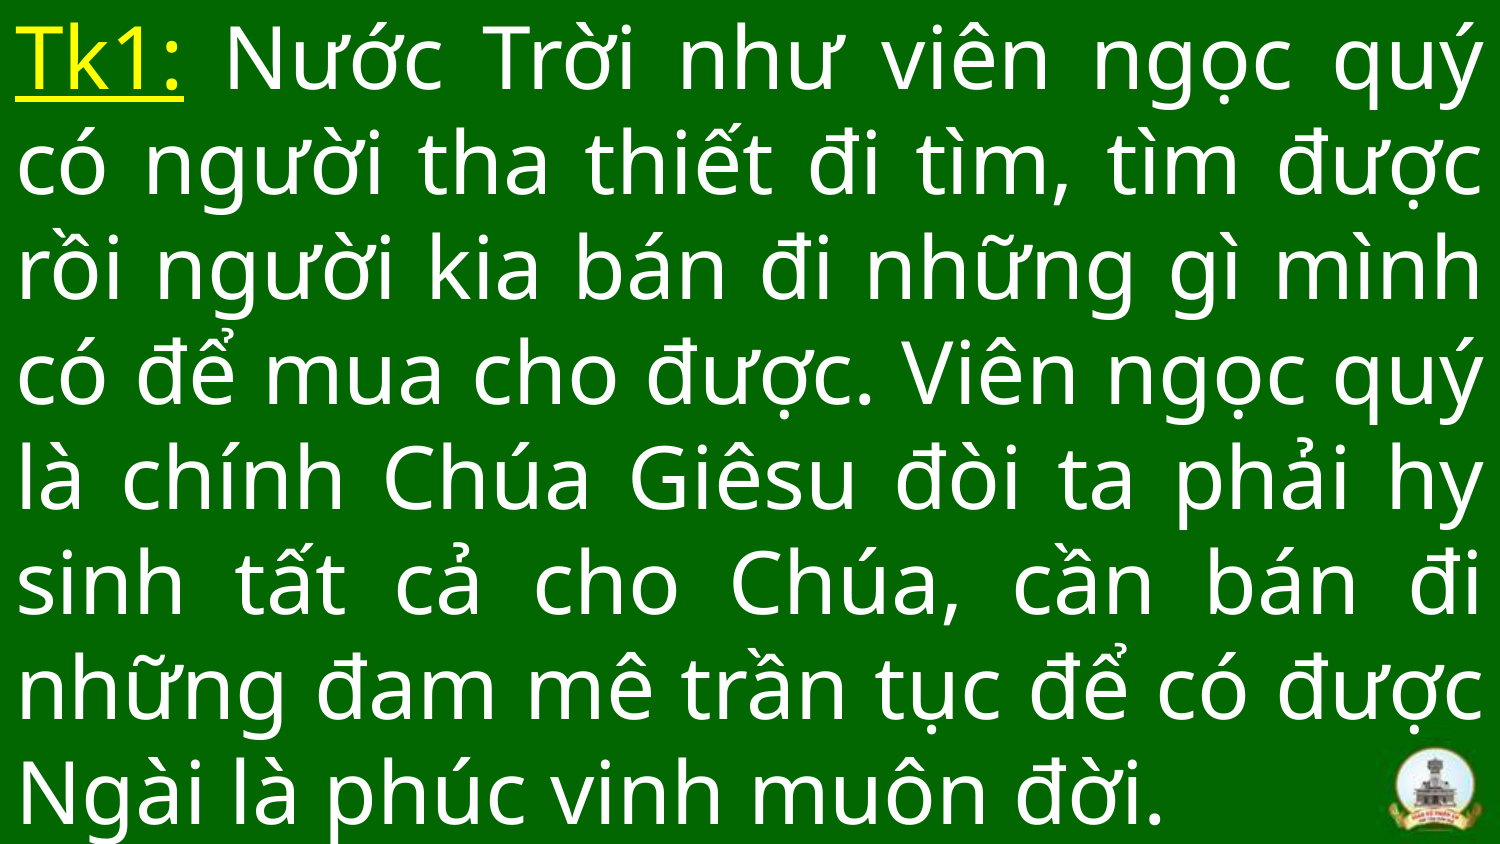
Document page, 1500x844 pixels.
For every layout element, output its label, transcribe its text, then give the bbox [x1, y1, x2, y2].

title Tk1: Nước Trời như viên ngọc quý có người tha thiết đi tìm, tìm được rồi người kia bán đi những gì mình có để mua cho được. Viên ngọc quý là chính Chúa Giêsu đòi ta phải hy sinh tất cả cho Chúa, cần bán đi những đam mê trần tục để có được Ngài là phúc vinh muôn đời. [0, 0, 1500, 844]
